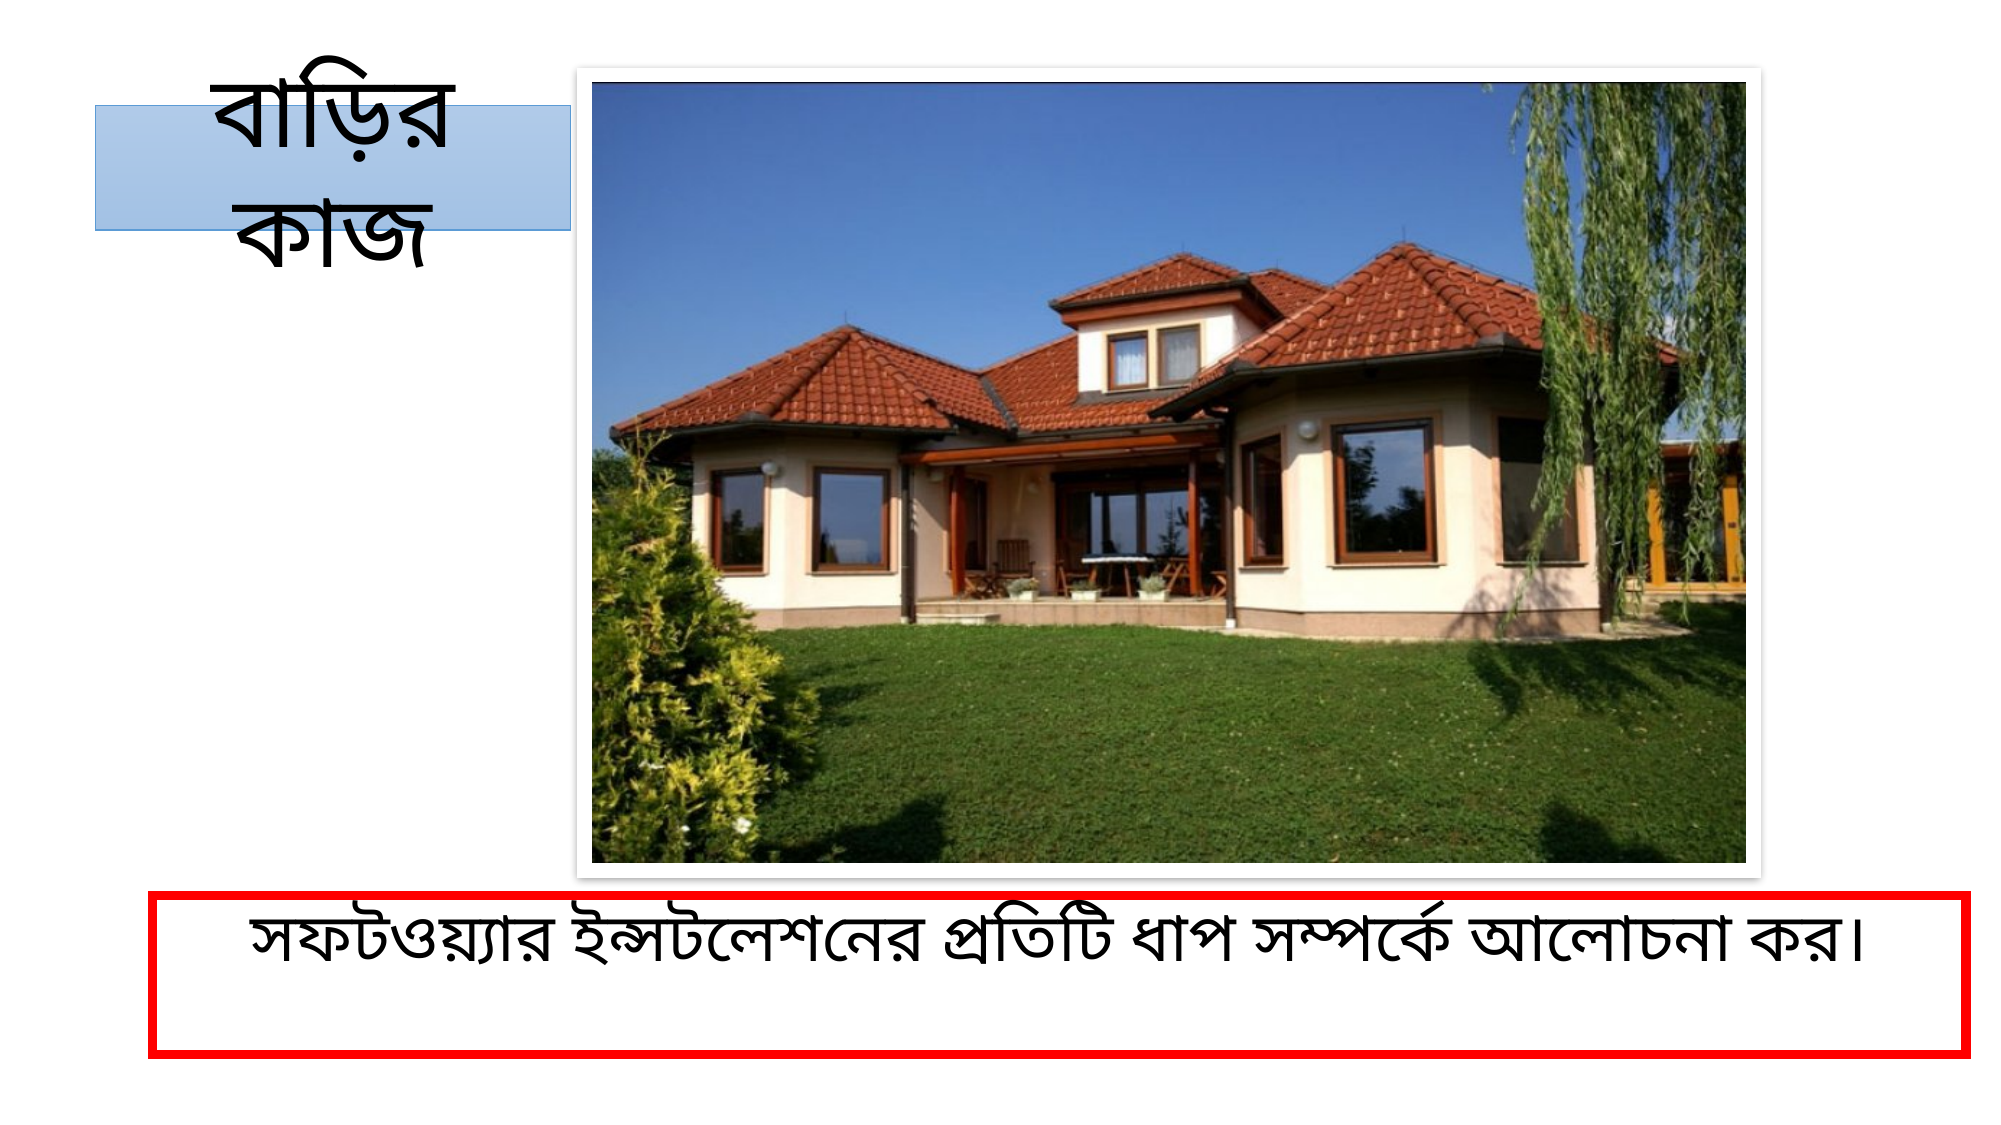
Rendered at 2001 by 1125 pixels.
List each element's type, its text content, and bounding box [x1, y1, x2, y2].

text_box বাড়ির কাজ [95, 105, 571, 231]
text_box সফটওয়্যার ইন্সটলেশনের প্রতিটি ধাপ সম্পর্কে আলোচনা কর। [152, 895, 1966, 1055]
picture [591, 82, 1746, 863]
